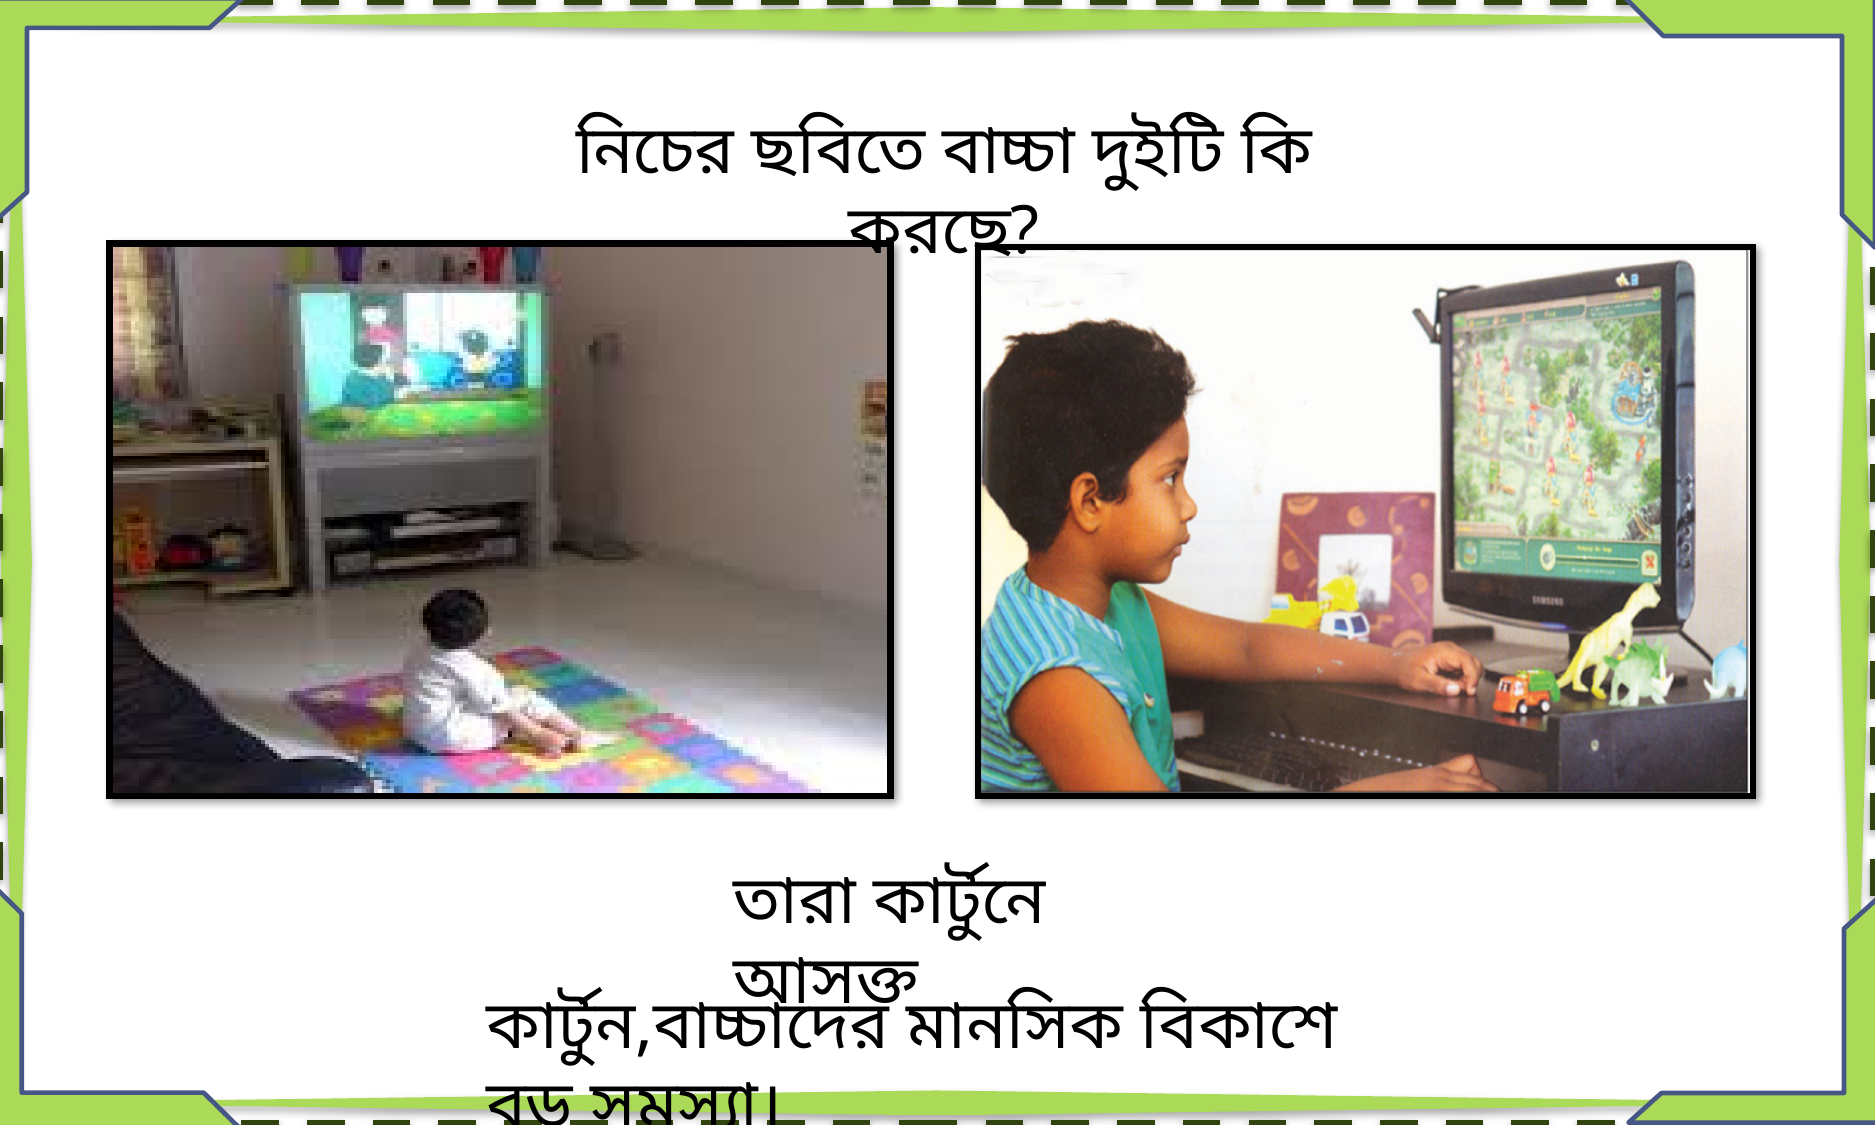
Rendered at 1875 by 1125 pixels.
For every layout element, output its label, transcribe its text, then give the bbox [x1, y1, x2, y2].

text_box তারা কার্টুনে আসক্ত [718, 849, 1176, 974]
text_box কার্টুন,বাচ্চাদের মানসিক বিকাশে বড় সমস্যা। [471, 974, 1422, 1125]
text_box নিচের ছবিতে বাচ্চা দুইটি কি করছে? [537, 99, 1351, 275]
picture [112, 246, 888, 794]
picture [980, 249, 1751, 794]
